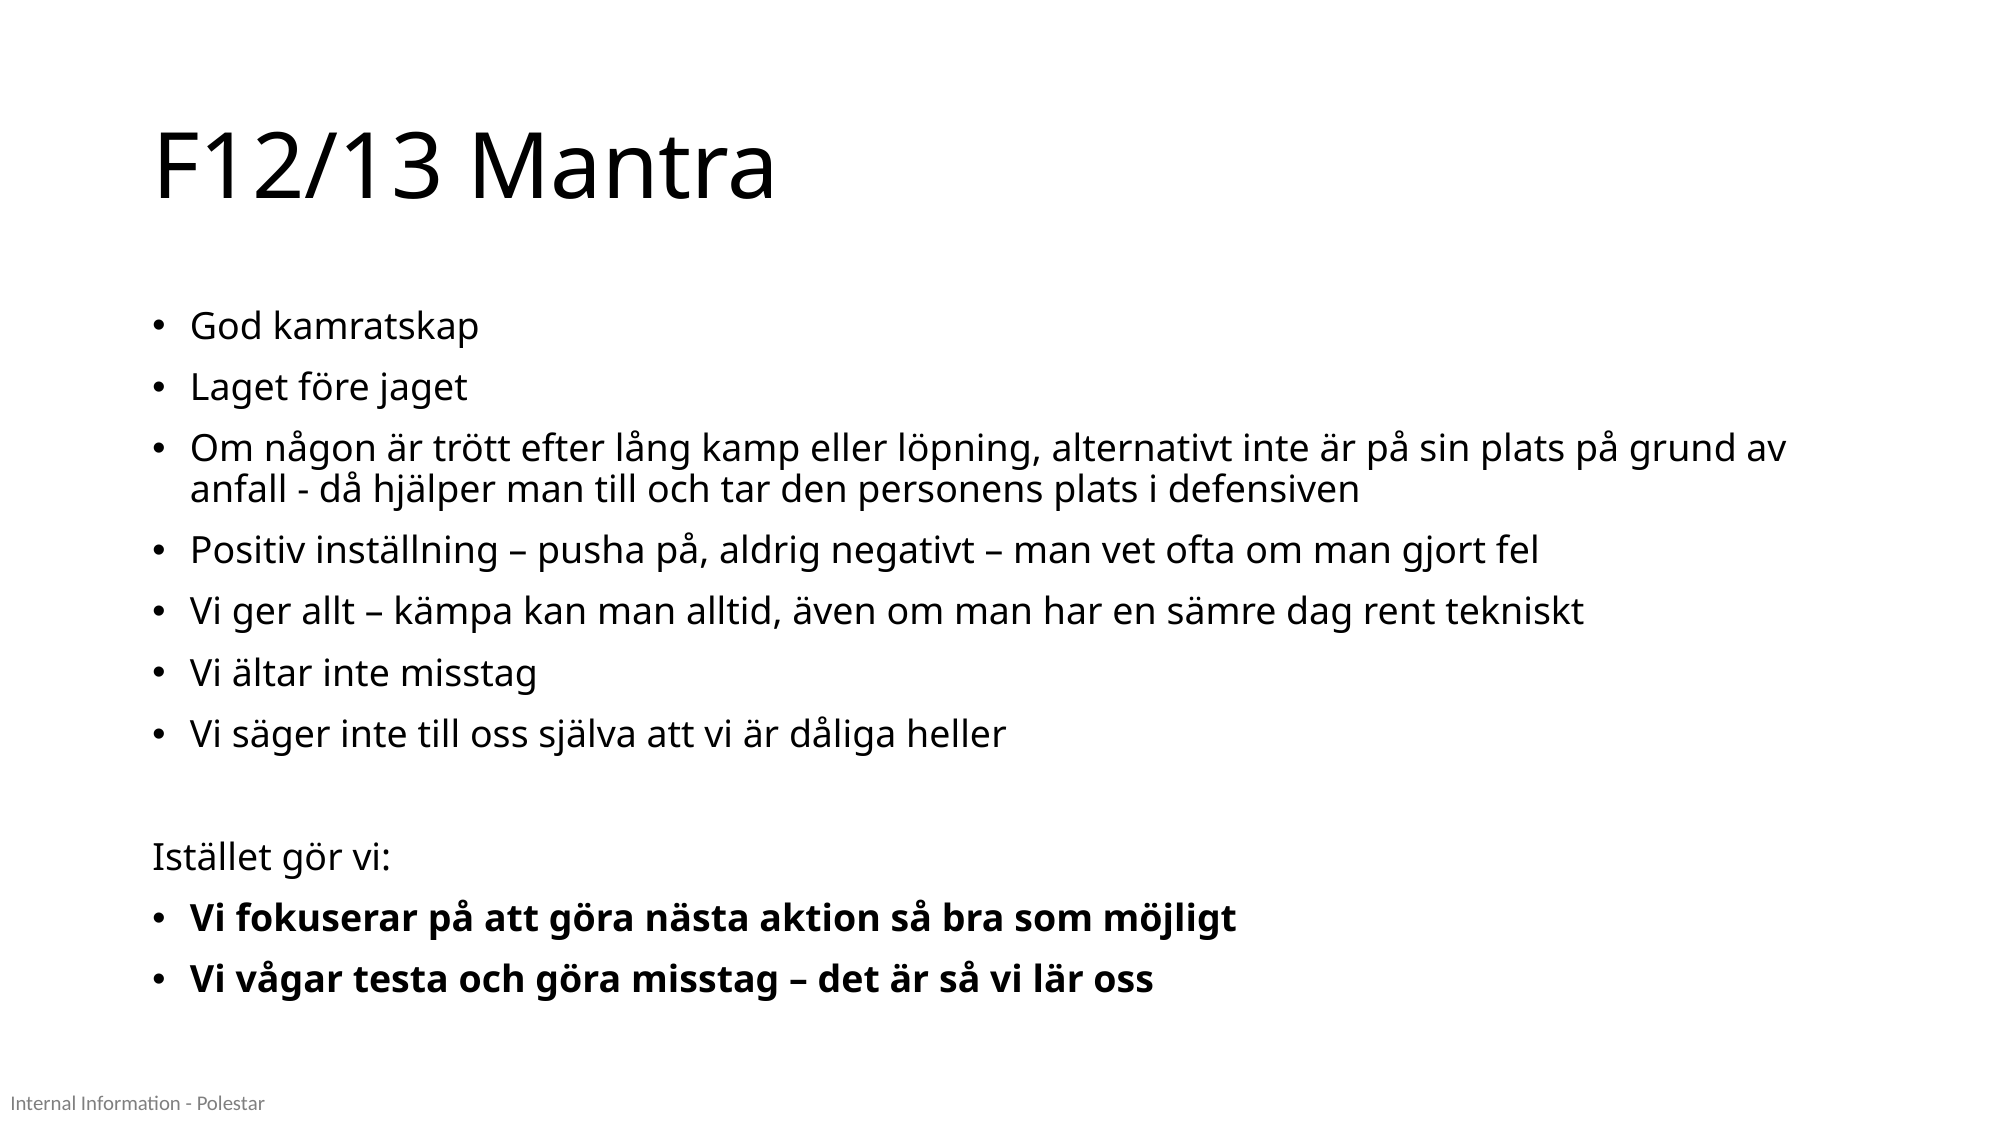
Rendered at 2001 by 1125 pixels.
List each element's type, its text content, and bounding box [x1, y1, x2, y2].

title F12/13 Mantra [137, 59, 1863, 278]
list God kamratskap Laget före jaget Om någon är trött efter lång kamp eller löpning, alternativt inte är på sin plats på grund av anfall - då hjälper man till och tar den personens plats i defensiven Positiv inställning – pusha på, aldrig negativt – man vet ofta om man gjort fel Vi ger allt – kämpa kan man alltid, även om man har en sämre dag rent tekniskt Vi ältar inte misstag Vi säger inte till oss själva att vi är dåliga heller Istället gör vi: Vi fokuserar på att göra nästa aktion så bra som möjligt Vi vågar testa och göra misstag – det är så vi lär oss [137, 299, 1863, 1014]
